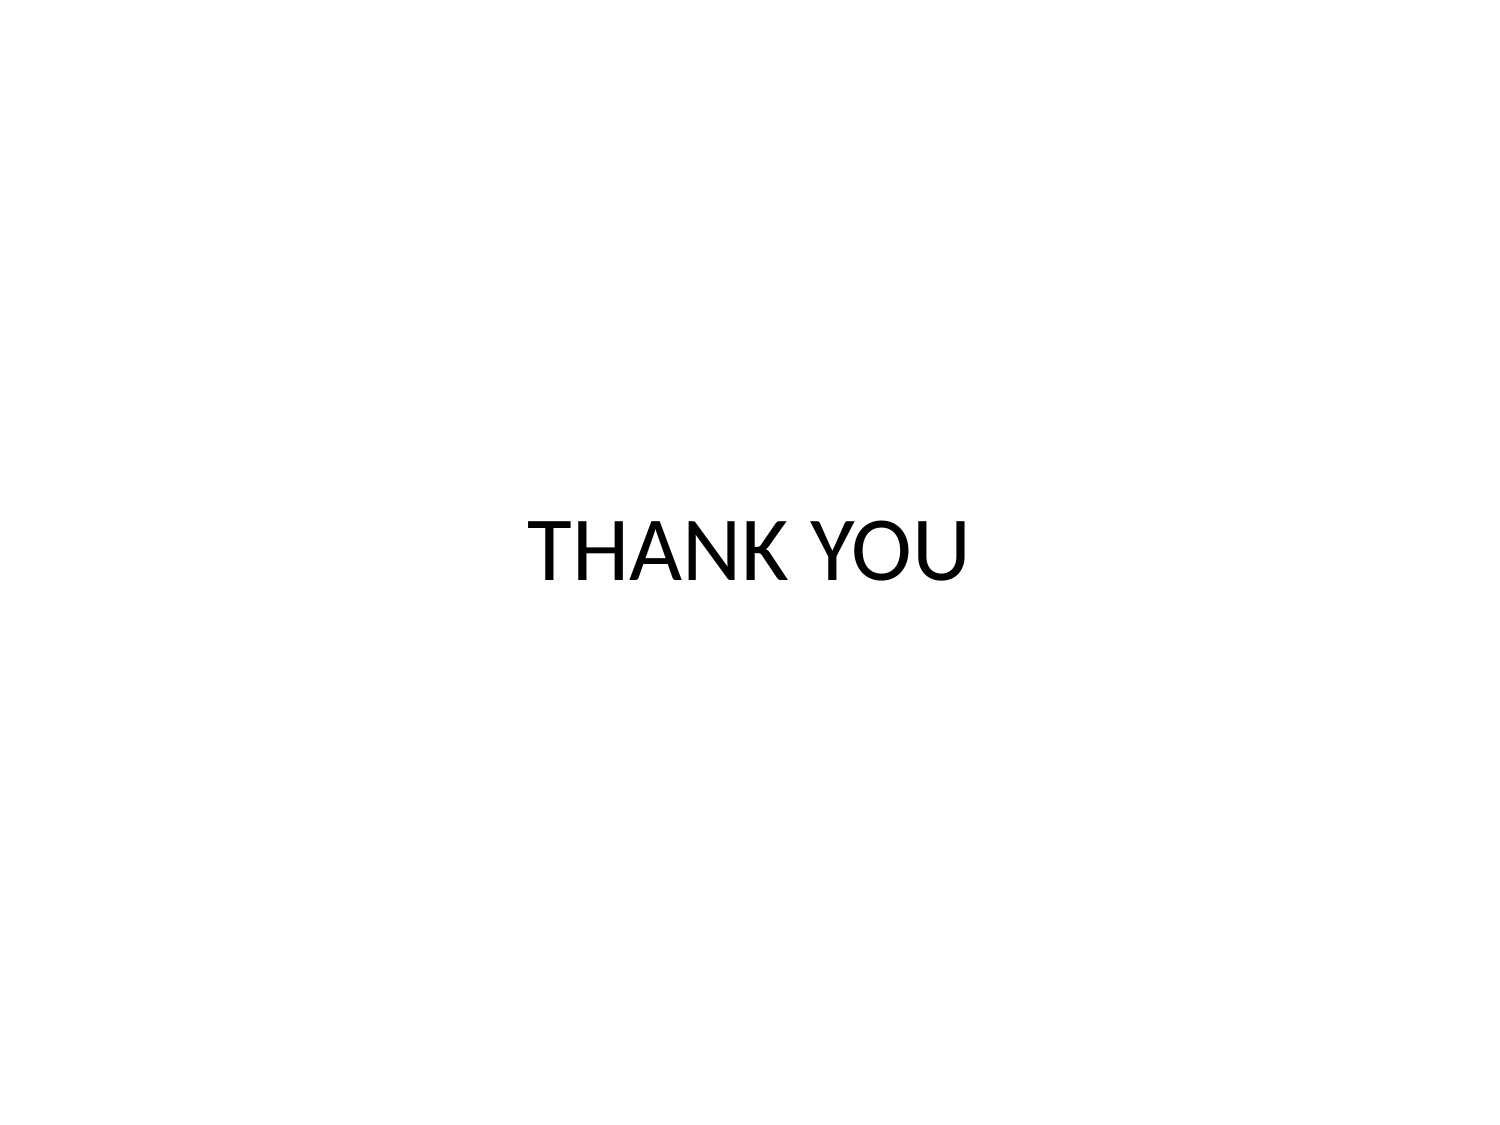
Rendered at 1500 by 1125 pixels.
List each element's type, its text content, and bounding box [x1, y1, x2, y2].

title THANK YOU [75, 450, 1425, 638]
